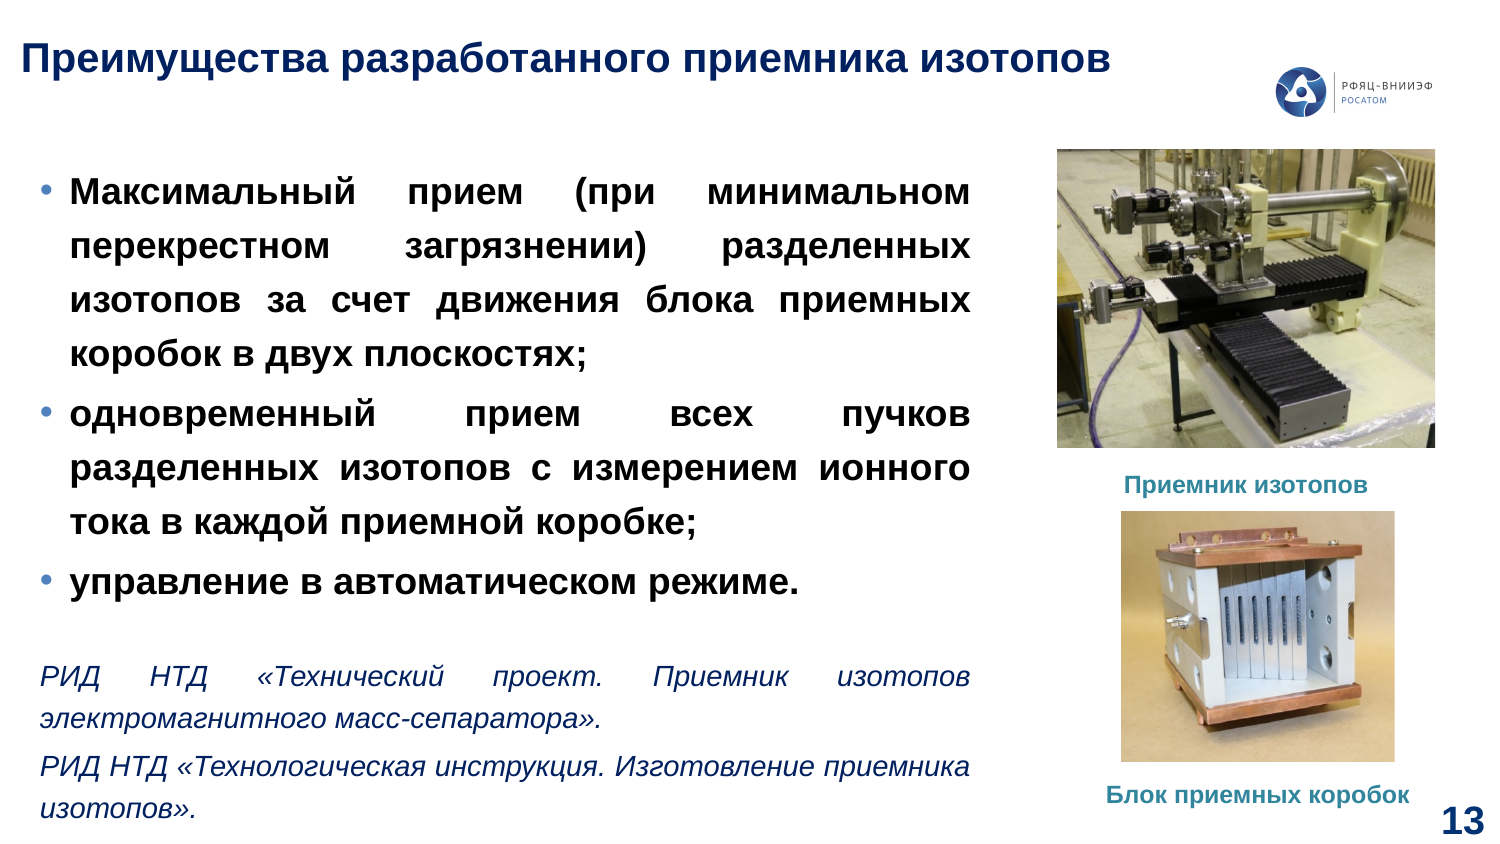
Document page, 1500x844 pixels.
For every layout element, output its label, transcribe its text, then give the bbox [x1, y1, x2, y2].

title Преимущества разработанного приемника изотопов [5, 0, 1404, 115]
picture [0, 0, 1500, 844]
slide_number 13 [1423, 788, 1500, 844]
text_box Приемник изотопов [1045, 461, 1447, 506]
text_box Блок приемных коробок [1080, 771, 1436, 817]
list Максимальный прием (при минимальном перекрестном загрязнении) разделенных изотопов за счет движения блока приемных коробок в двух плоскостях; одновременный прием всех пучков разделенных изотопов с измерением ионного тока в каждой приемной коробке; управление в автоматическом режиме. РИД НТД «Технический проект. Приемник изотопов электромагнитного масс-сепаратора». РИД НТД «Технологическая инструкция. Изготовление приемника изотопов». [25, 150, 987, 635]
